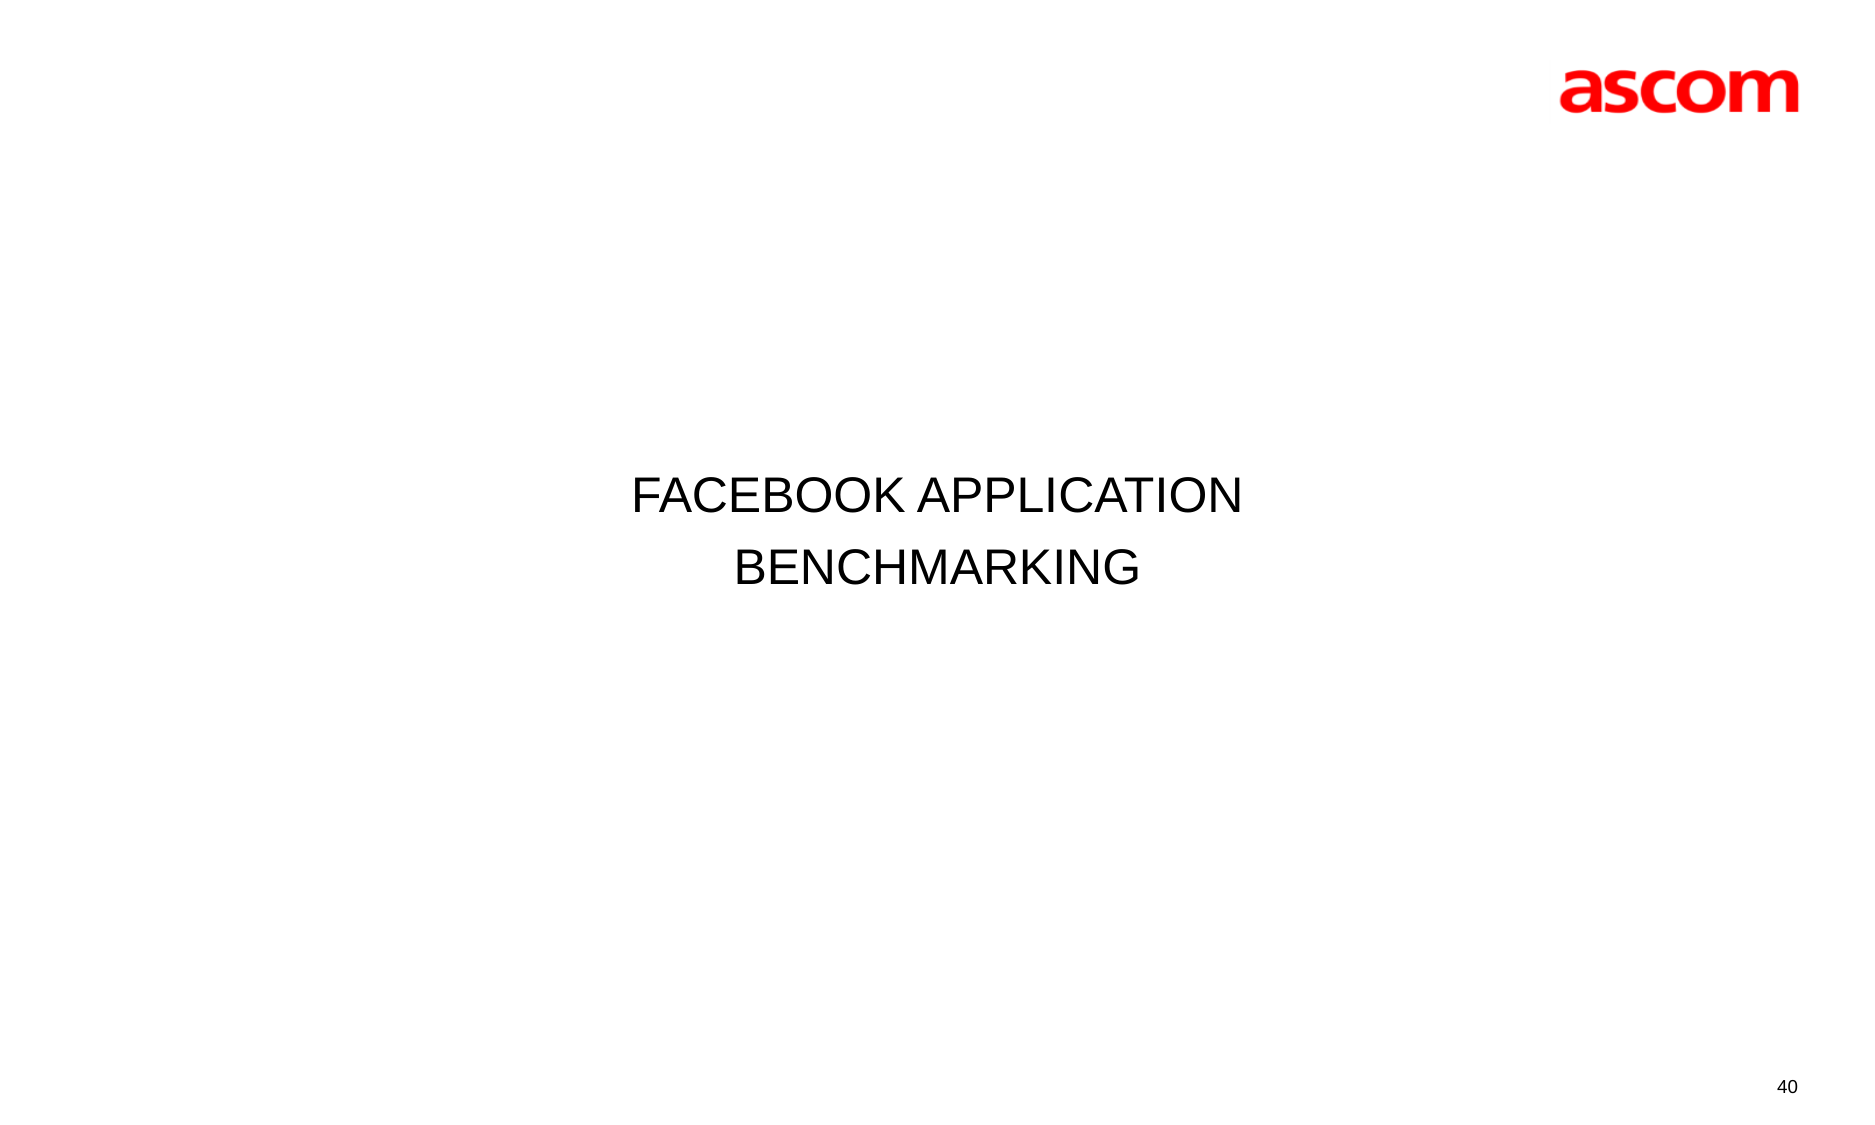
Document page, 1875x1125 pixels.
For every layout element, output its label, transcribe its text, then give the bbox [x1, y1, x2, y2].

picture [1549, 60, 1812, 124]
text_box Facebook Application benchmarking [547, 450, 1328, 595]
slide_number 40 [1754, 1073, 1799, 1098]
